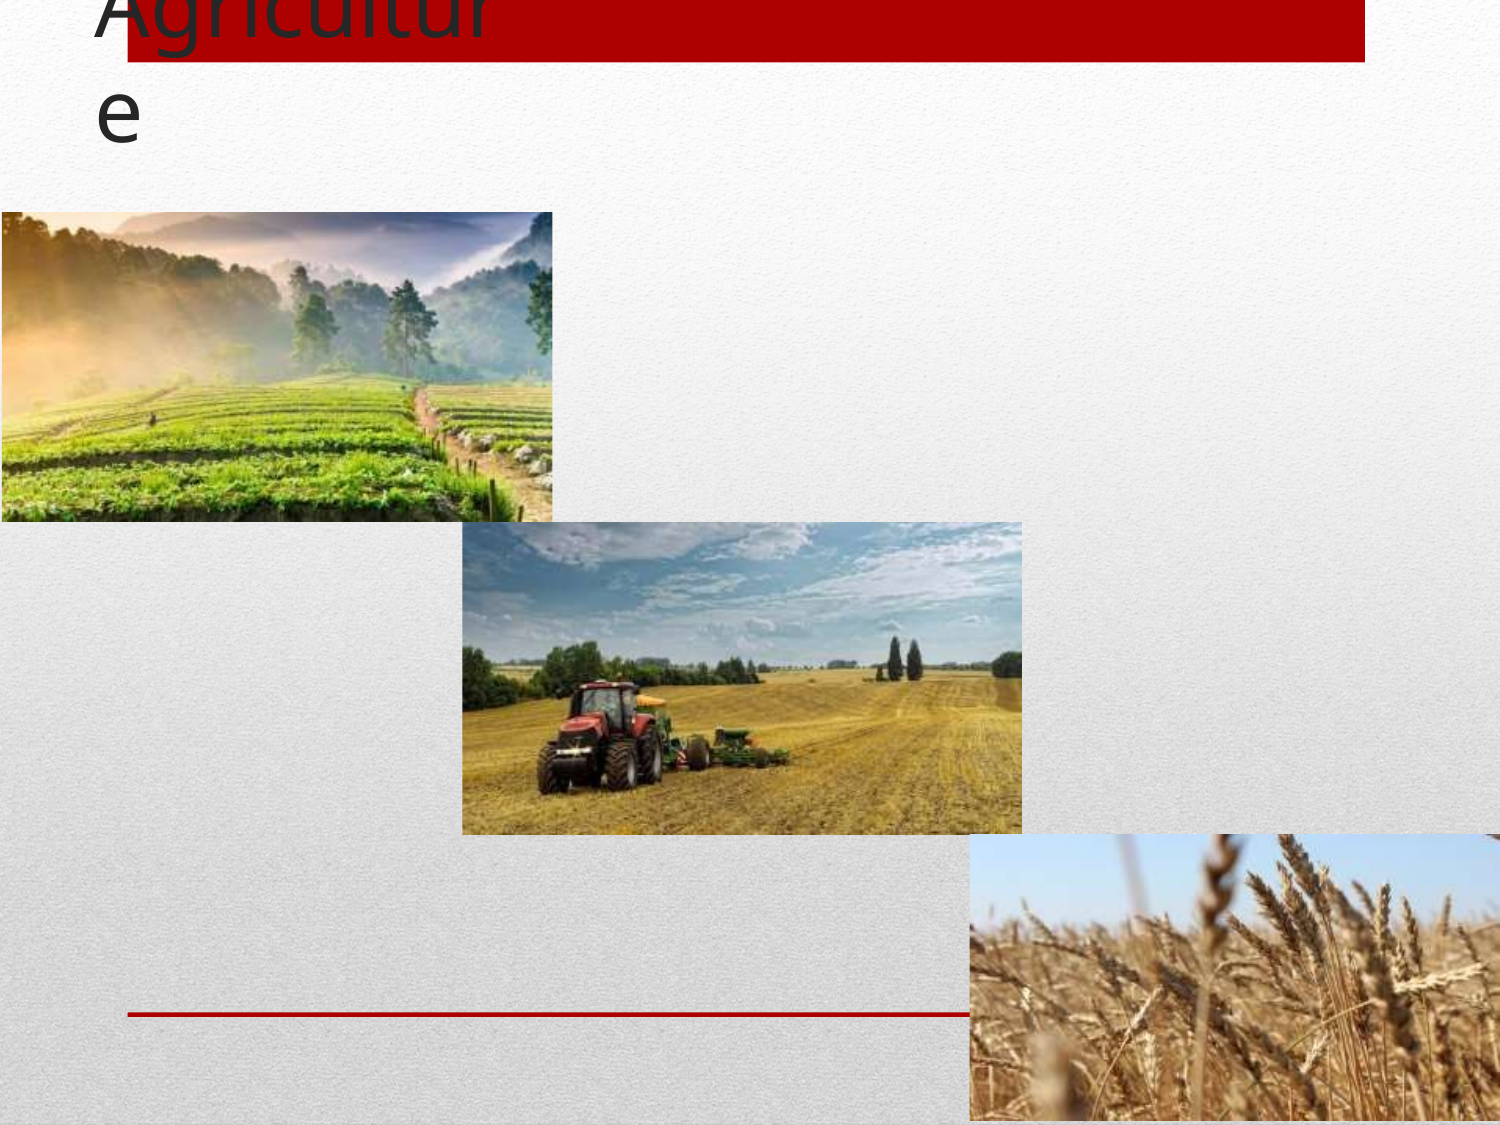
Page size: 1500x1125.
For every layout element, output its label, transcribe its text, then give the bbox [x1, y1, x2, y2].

title Agriculture [92, 0, 523, 160]
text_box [1, 211, 1500, 1122]
